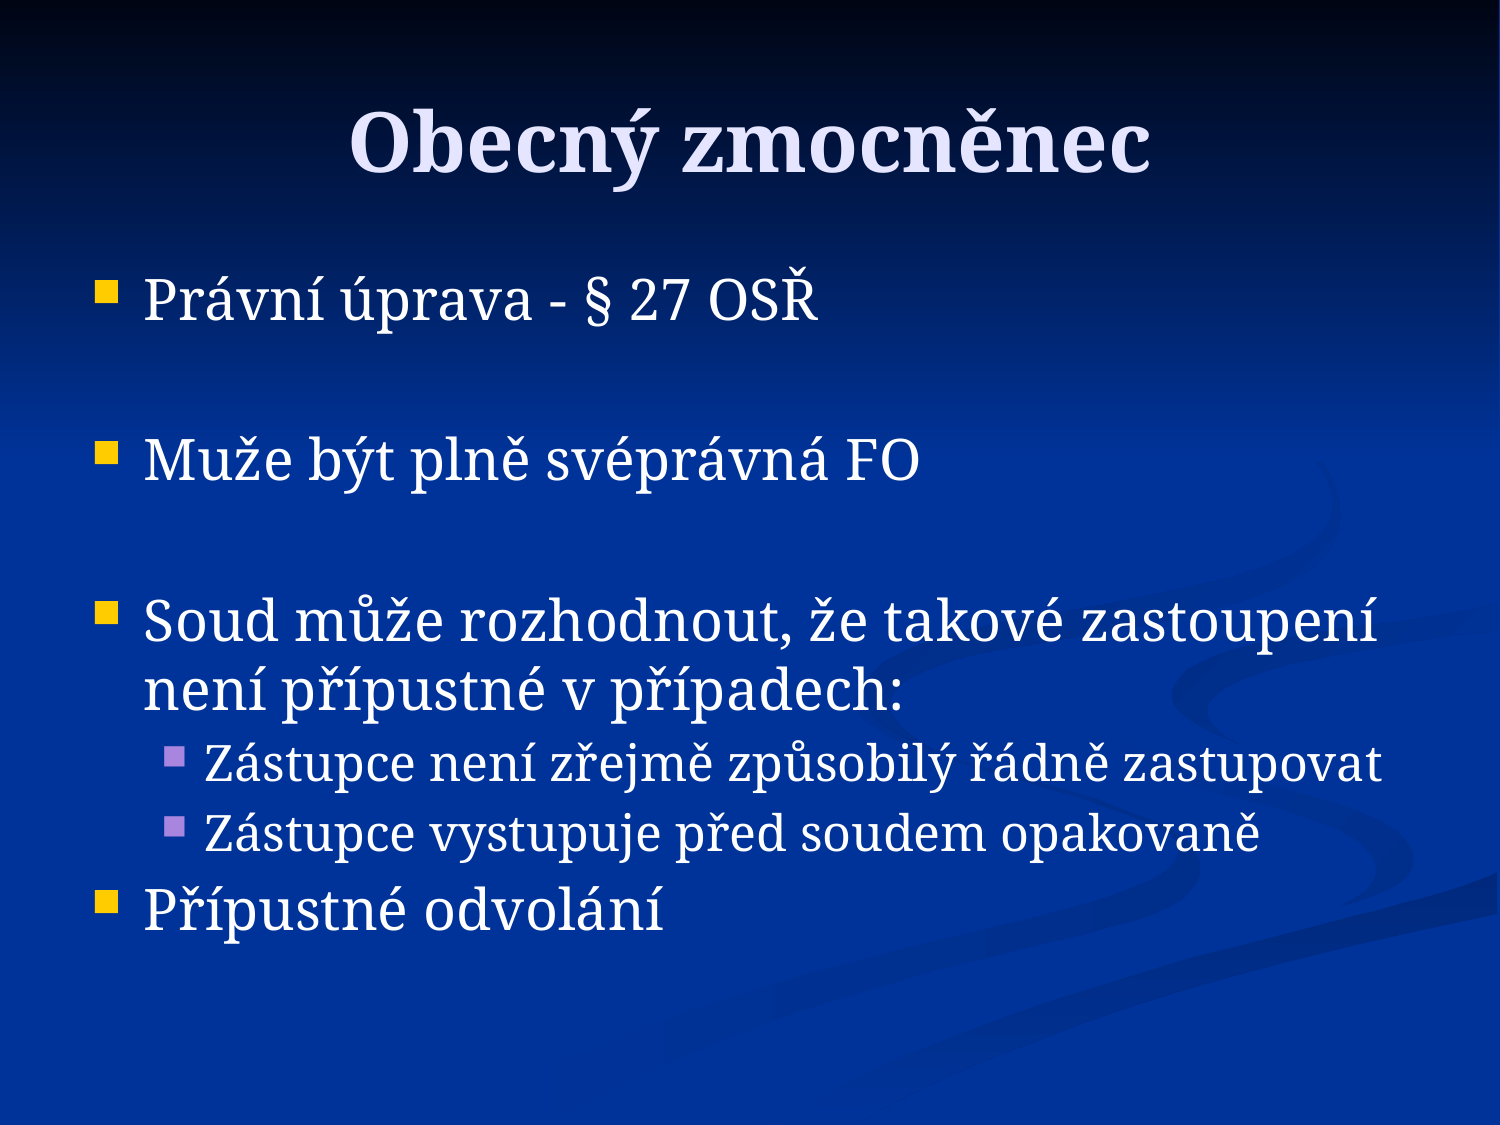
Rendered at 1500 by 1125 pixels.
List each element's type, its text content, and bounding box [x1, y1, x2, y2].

list Právní úprava - § 27 OSŘ Muže být plně svéprávná FO Soud může rozhodnout, že takové zastoupení není přípustné v případech: Zástupce není zřejmě způsobilý řádně zastupovat Zástupce vystupuje před soudem opakovaně Přípustné odvolání [76, 255, 1427, 999]
title Obecný zmocněnec [74, 44, 1426, 233]
